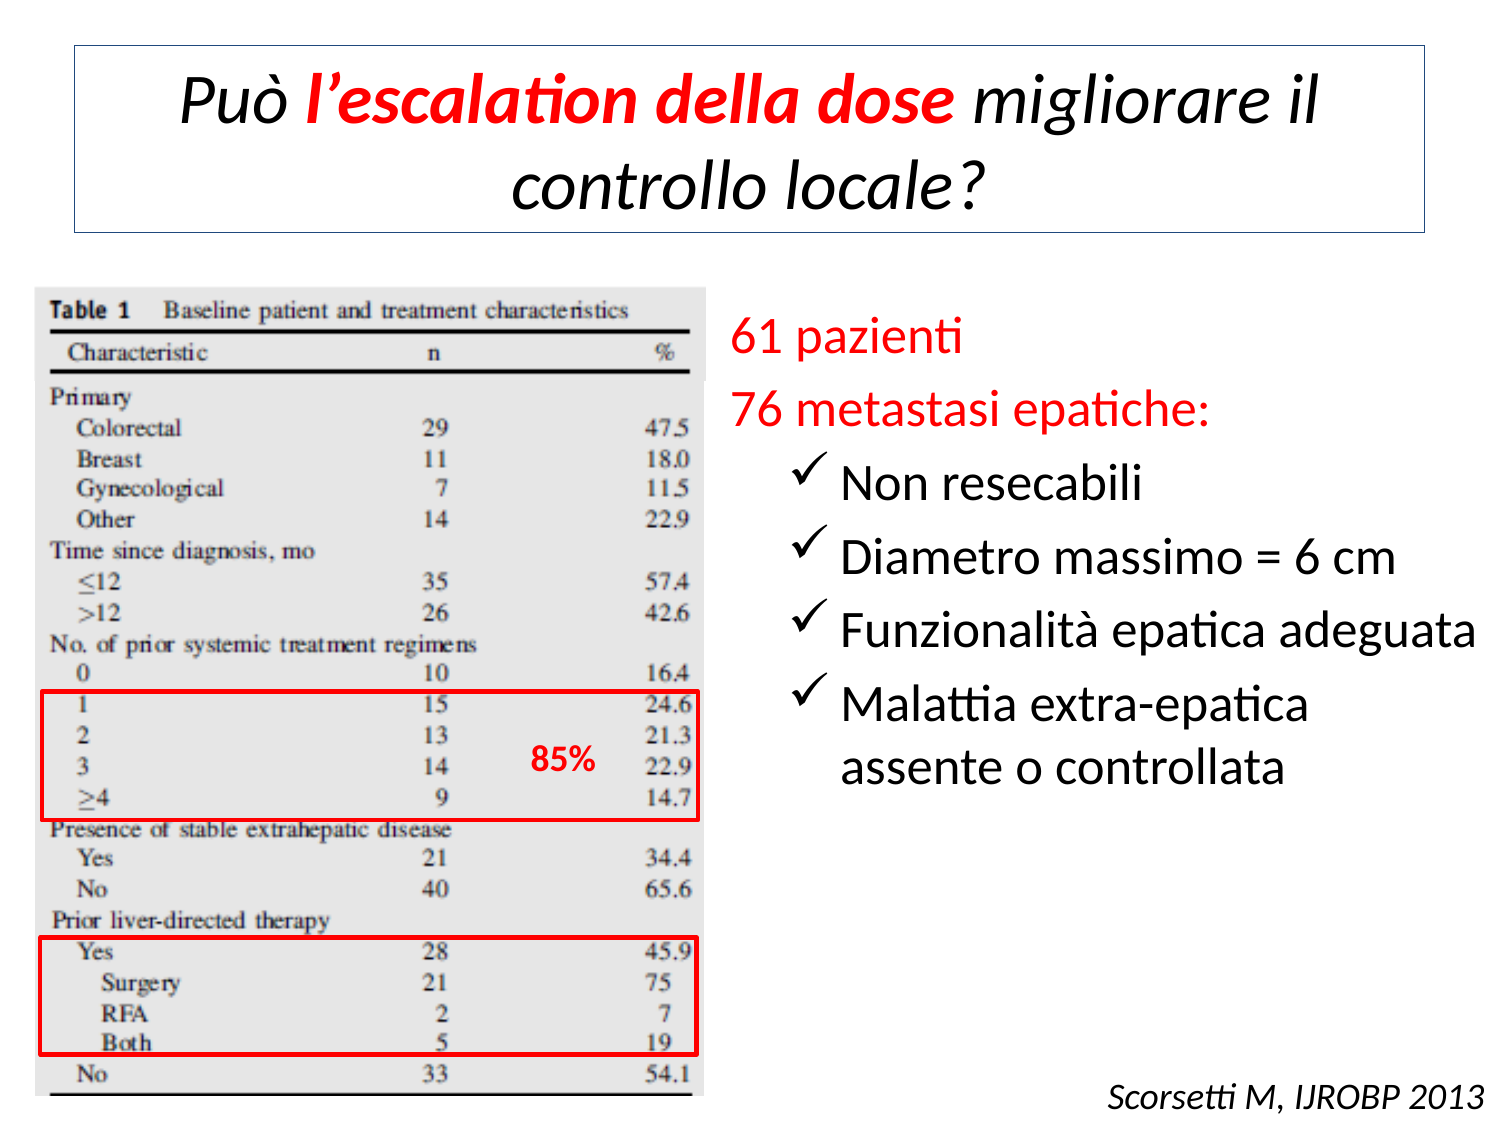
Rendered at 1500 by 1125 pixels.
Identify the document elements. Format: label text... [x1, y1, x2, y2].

list 61 pazienti 76 metastasi epatiche: Non resecabili Diametro massimo = 6 cm Funzionalità epatica adeguata Malattia extra-epatica assente o controllata [714, 292, 1500, 863]
text_box Può l’escalation della dose migliorare il controllo locale? [74, 45, 1425, 233]
text_box Scorsetti M, IJROBP 2013 [1092, 1064, 1500, 1125]
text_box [33, 280, 706, 1096]
